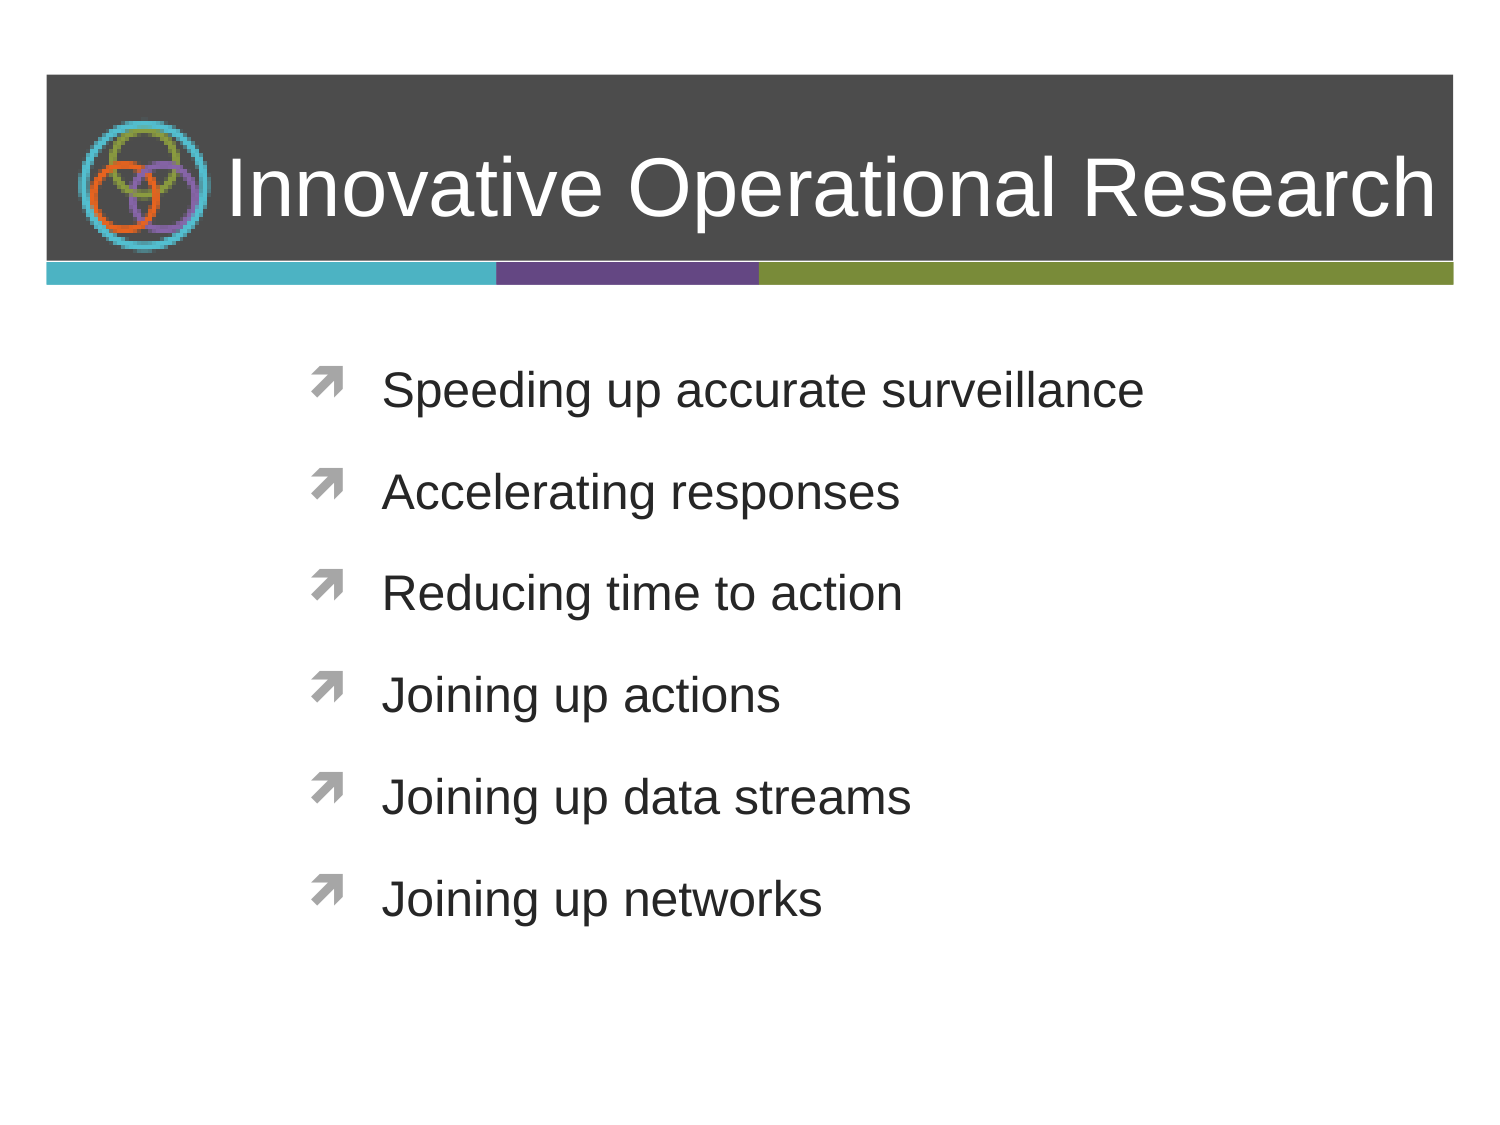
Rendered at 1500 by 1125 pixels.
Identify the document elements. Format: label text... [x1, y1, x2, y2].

title Innovative Operational Research [46, 103, 1454, 263]
list Speeding up accurate surveillance Accelerating responses Reducing time to action Joining up actions Joining up data streams Joining up networks [292, 350, 1454, 1005]
